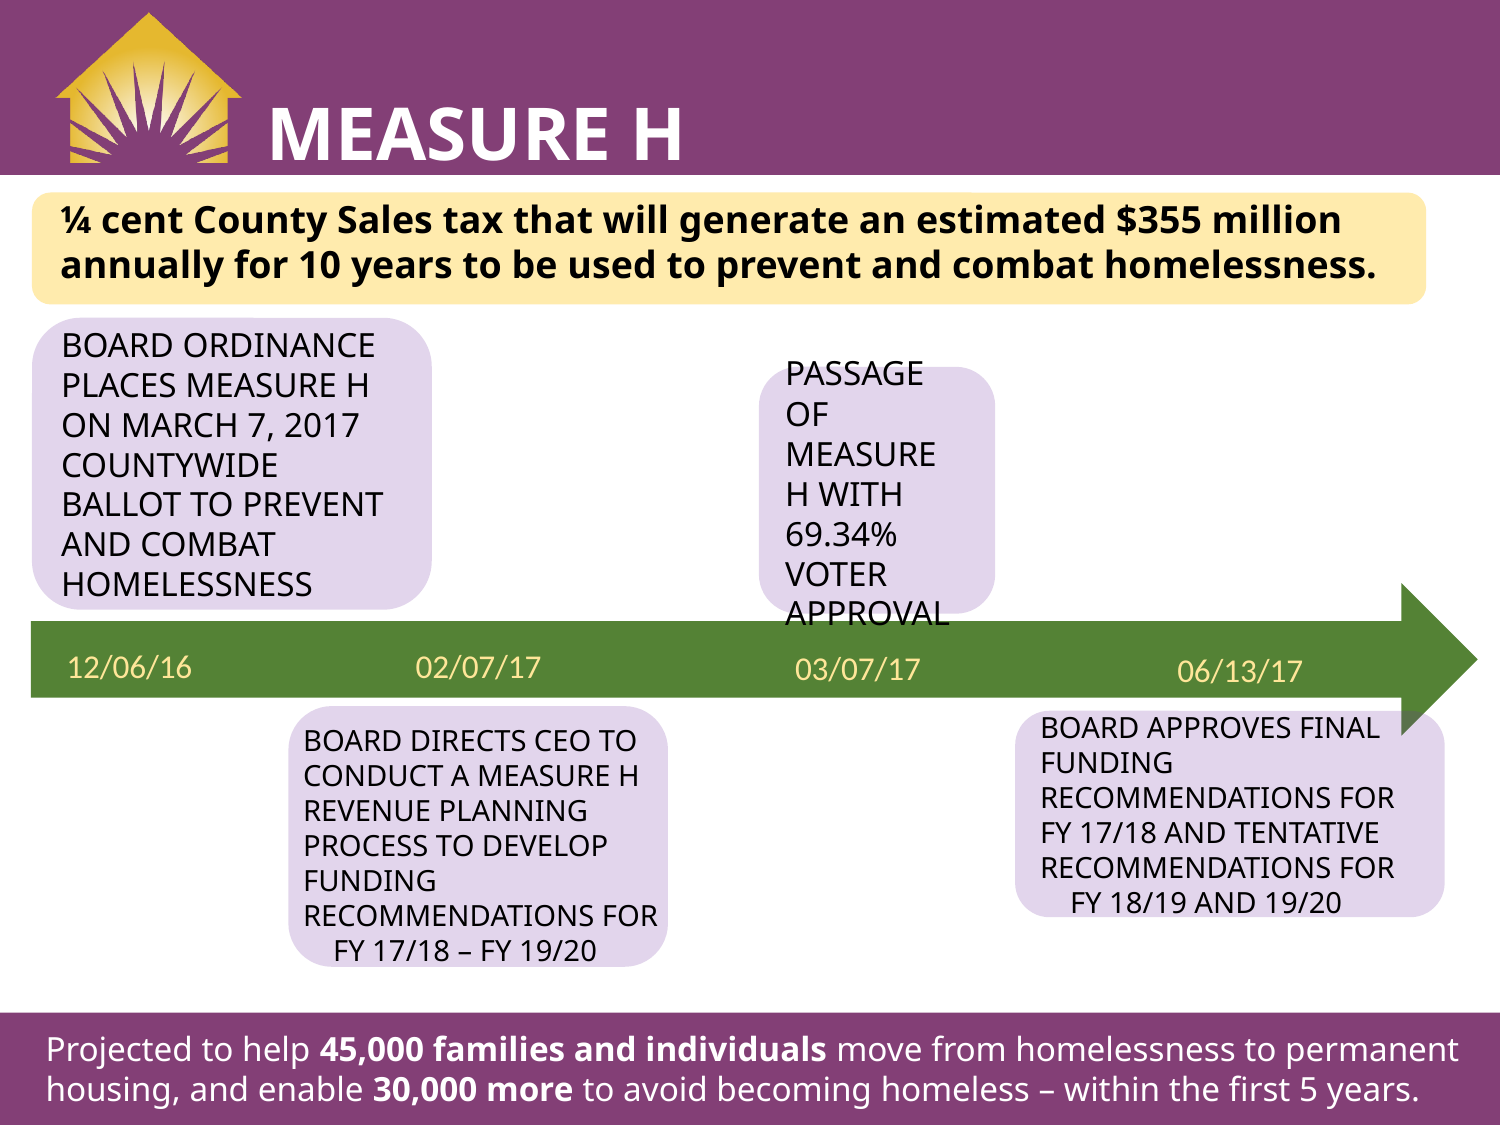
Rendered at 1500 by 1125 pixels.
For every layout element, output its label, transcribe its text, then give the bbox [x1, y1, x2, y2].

text_box 06/13/17 [1162, 642, 1336, 697]
text_box 02/07/17 [400, 637, 574, 693]
text_box [0, 0, 1500, 176]
text_box [30, 192, 1426, 306]
text_box 12/06/16 [51, 637, 225, 693]
picture [55, 12, 242, 163]
text_box BOARD APPROVES FINAL FUNDING RECOMMENDATIONS FOR FY 17/18 AND TENTATIVE RECOMMENDATIONS FOR FY 18/19 AND 19/20 [1014, 709, 1446, 919]
text_box 03/07/17 [780, 639, 953, 694]
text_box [288, 706, 684, 967]
text_box [29, 580, 1480, 713]
text_box PASSAGE OF MEASURE H WITH 69.34% VOTER APPROVAL [757, 365, 997, 615]
text_box BOARD ORDINANCE PLACES MEASURE H ON MARCH 7, 2017 COUNTYWIDE BALLOT TO PREVENT AND COMBAT HOMELESSNESS [30, 316, 433, 611]
text_box ¼ cent County Sales tax that will generate an estimated $355 million annually for 10 years to be used to prevent and combat homelessness. [45, 188, 1473, 294]
text_box Projected to help 45,000 families and individuals move from homelessness to permanent housing, and enable 30,000 more to avoid becoming homeless – within the first 5 years. [30, 1021, 1478, 1116]
text_box [0, 1011, 1500, 1125]
text_box MEASURE H [251, 52, 1445, 188]
